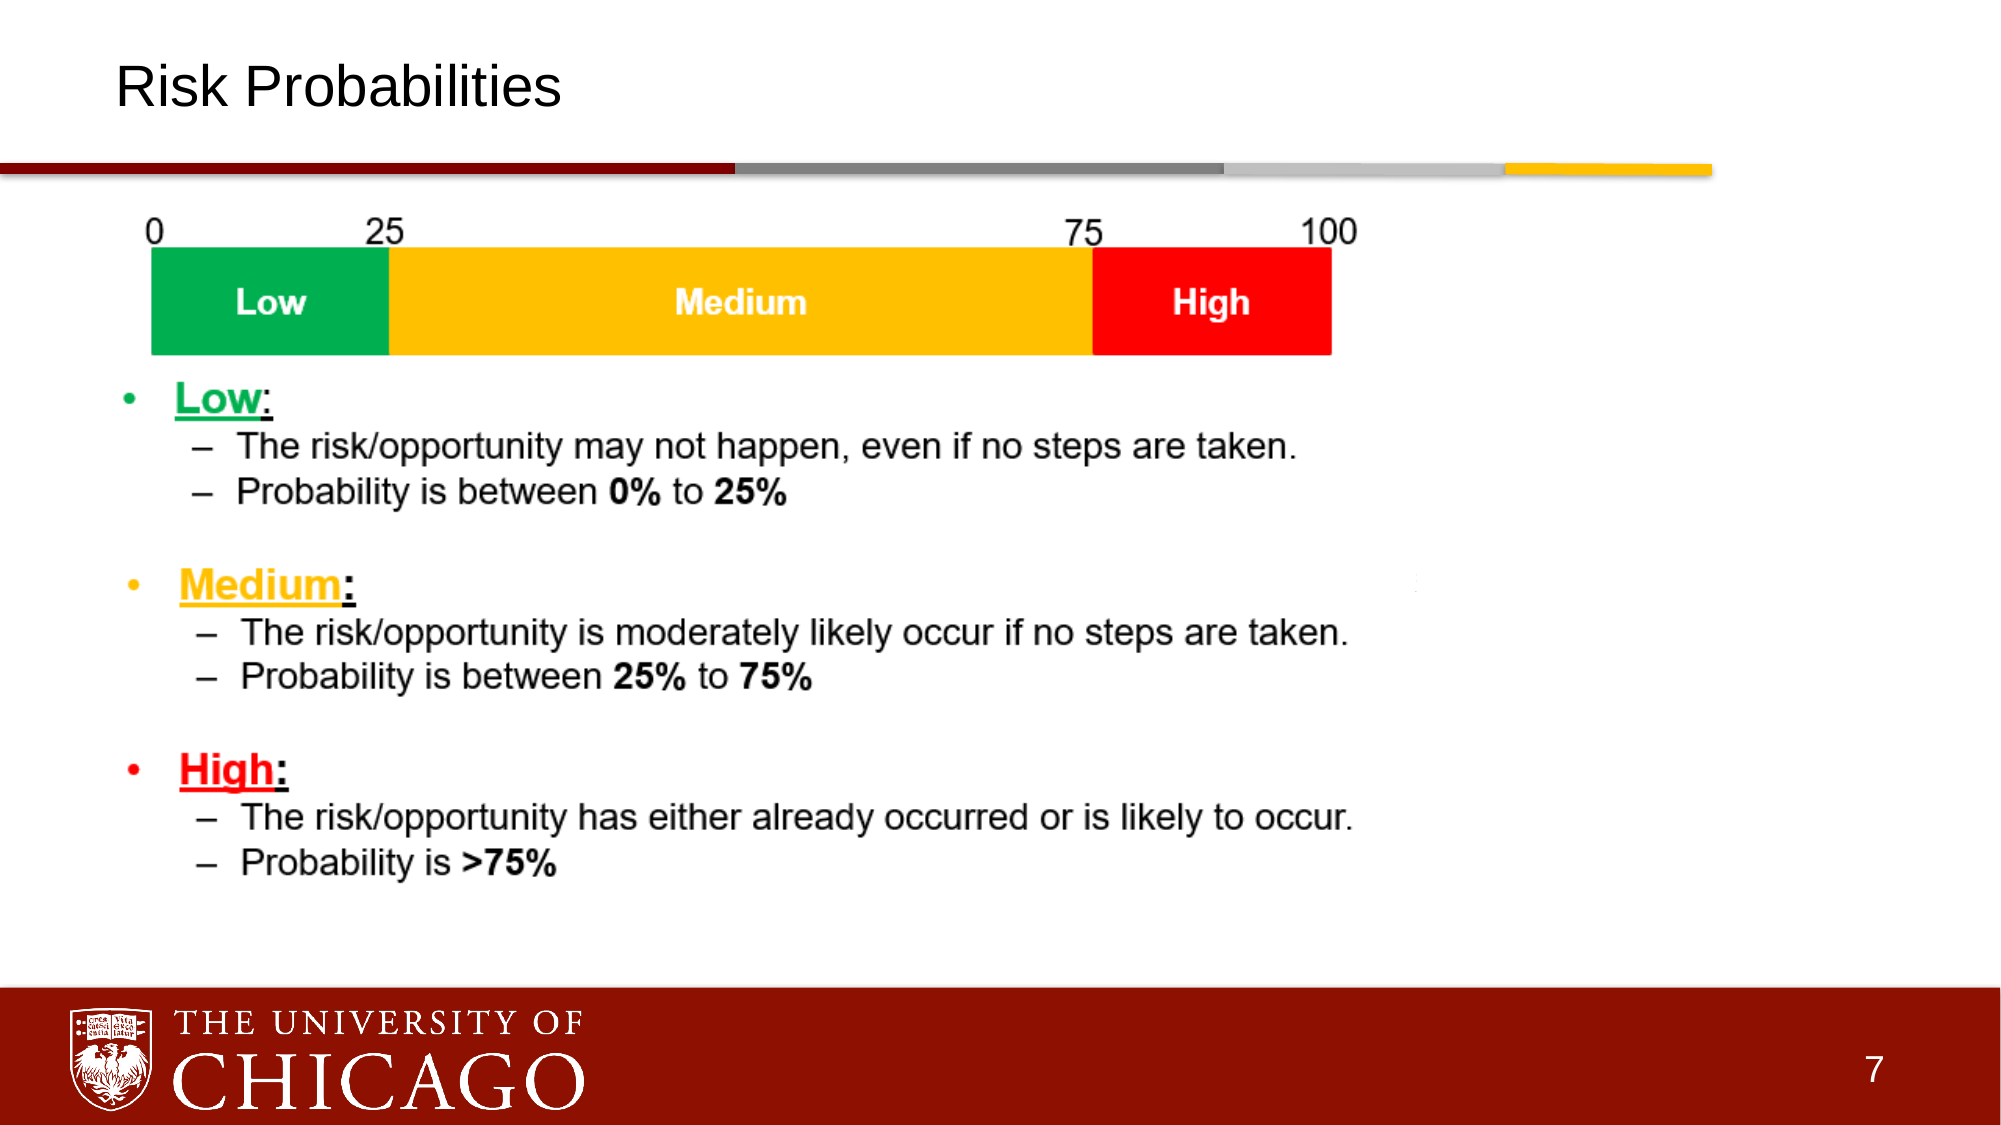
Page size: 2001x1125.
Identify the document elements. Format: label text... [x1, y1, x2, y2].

picture [70, 1008, 584, 1112]
title Risk Probabilities [100, 5, 1901, 161]
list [100, 199, 1415, 938]
